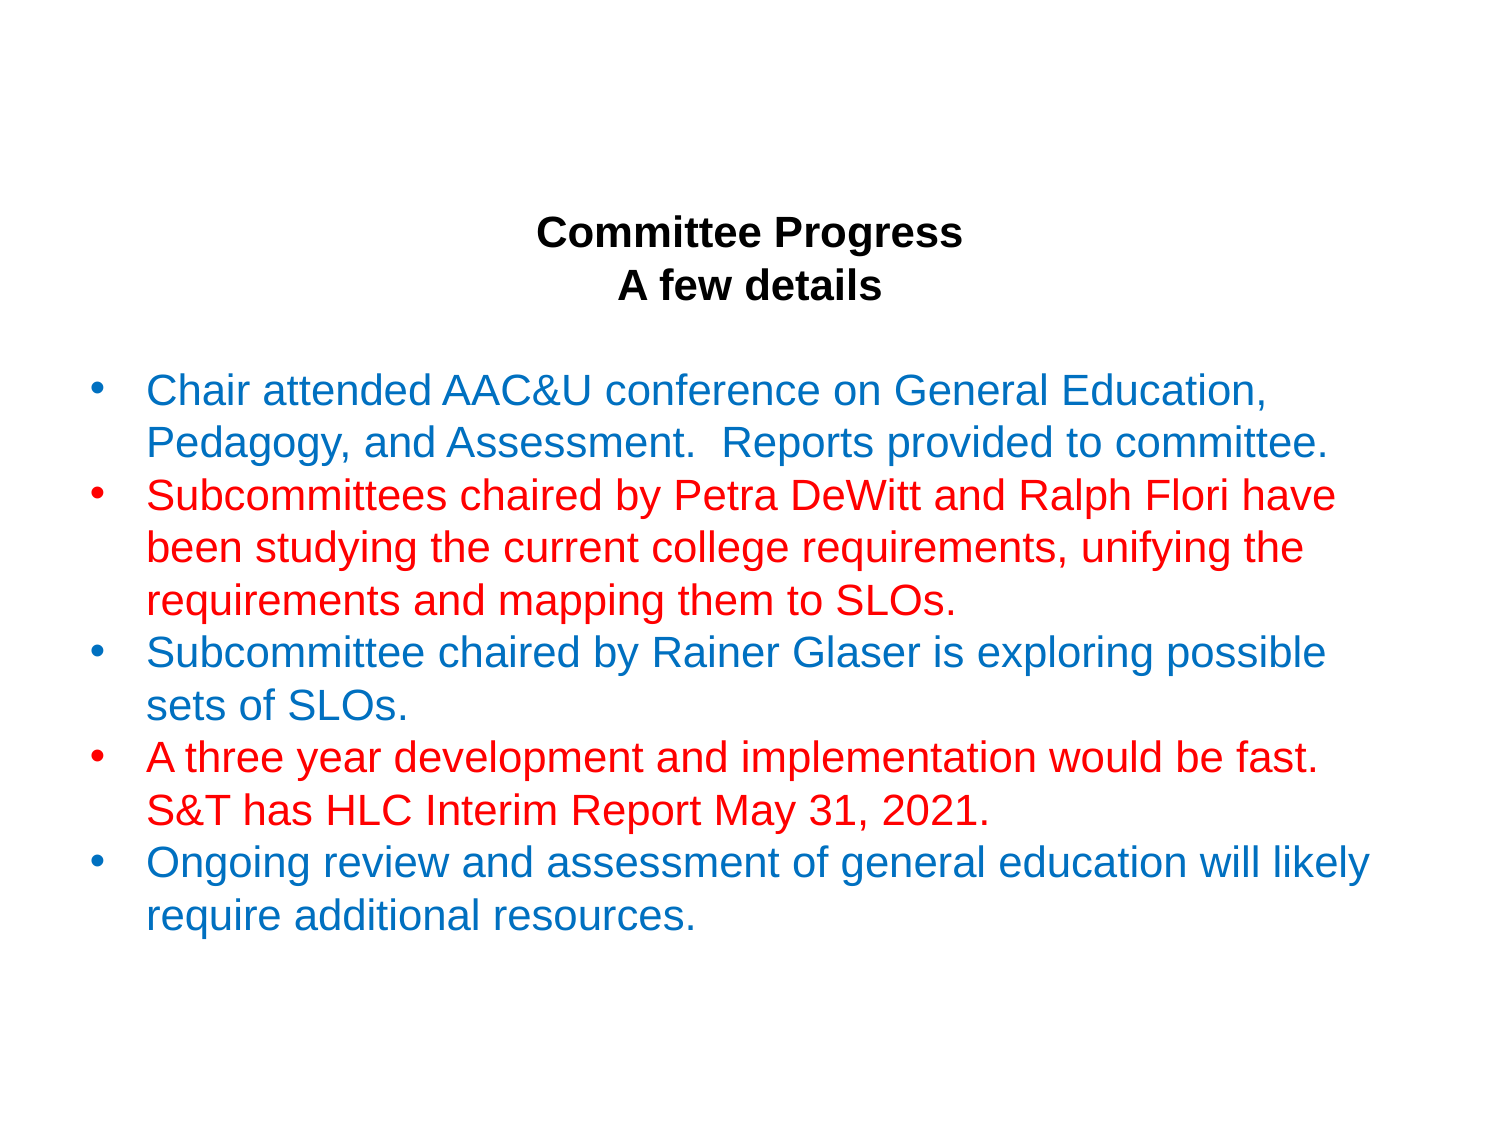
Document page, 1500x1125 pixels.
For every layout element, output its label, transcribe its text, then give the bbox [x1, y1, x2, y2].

text_box Committee Progress A few details Chair attended AAC&U conference on General Education, Pedagogy, and Assessment. Reports provided to committee. Subcommittees chaired by Petra DeWitt and Ralph Flori have been studying the current college requirements, unifying the requirements and mapping them to SLOs. Subcommittee chaired by Rainer Glaser is exploring possible sets of SLOs. A three year development and implementation would be fast. S&T has HLC Interim Report May 31, 2021. Ongoing review and assessment of general education will likely require additional resources. [74, 196, 1425, 947]
